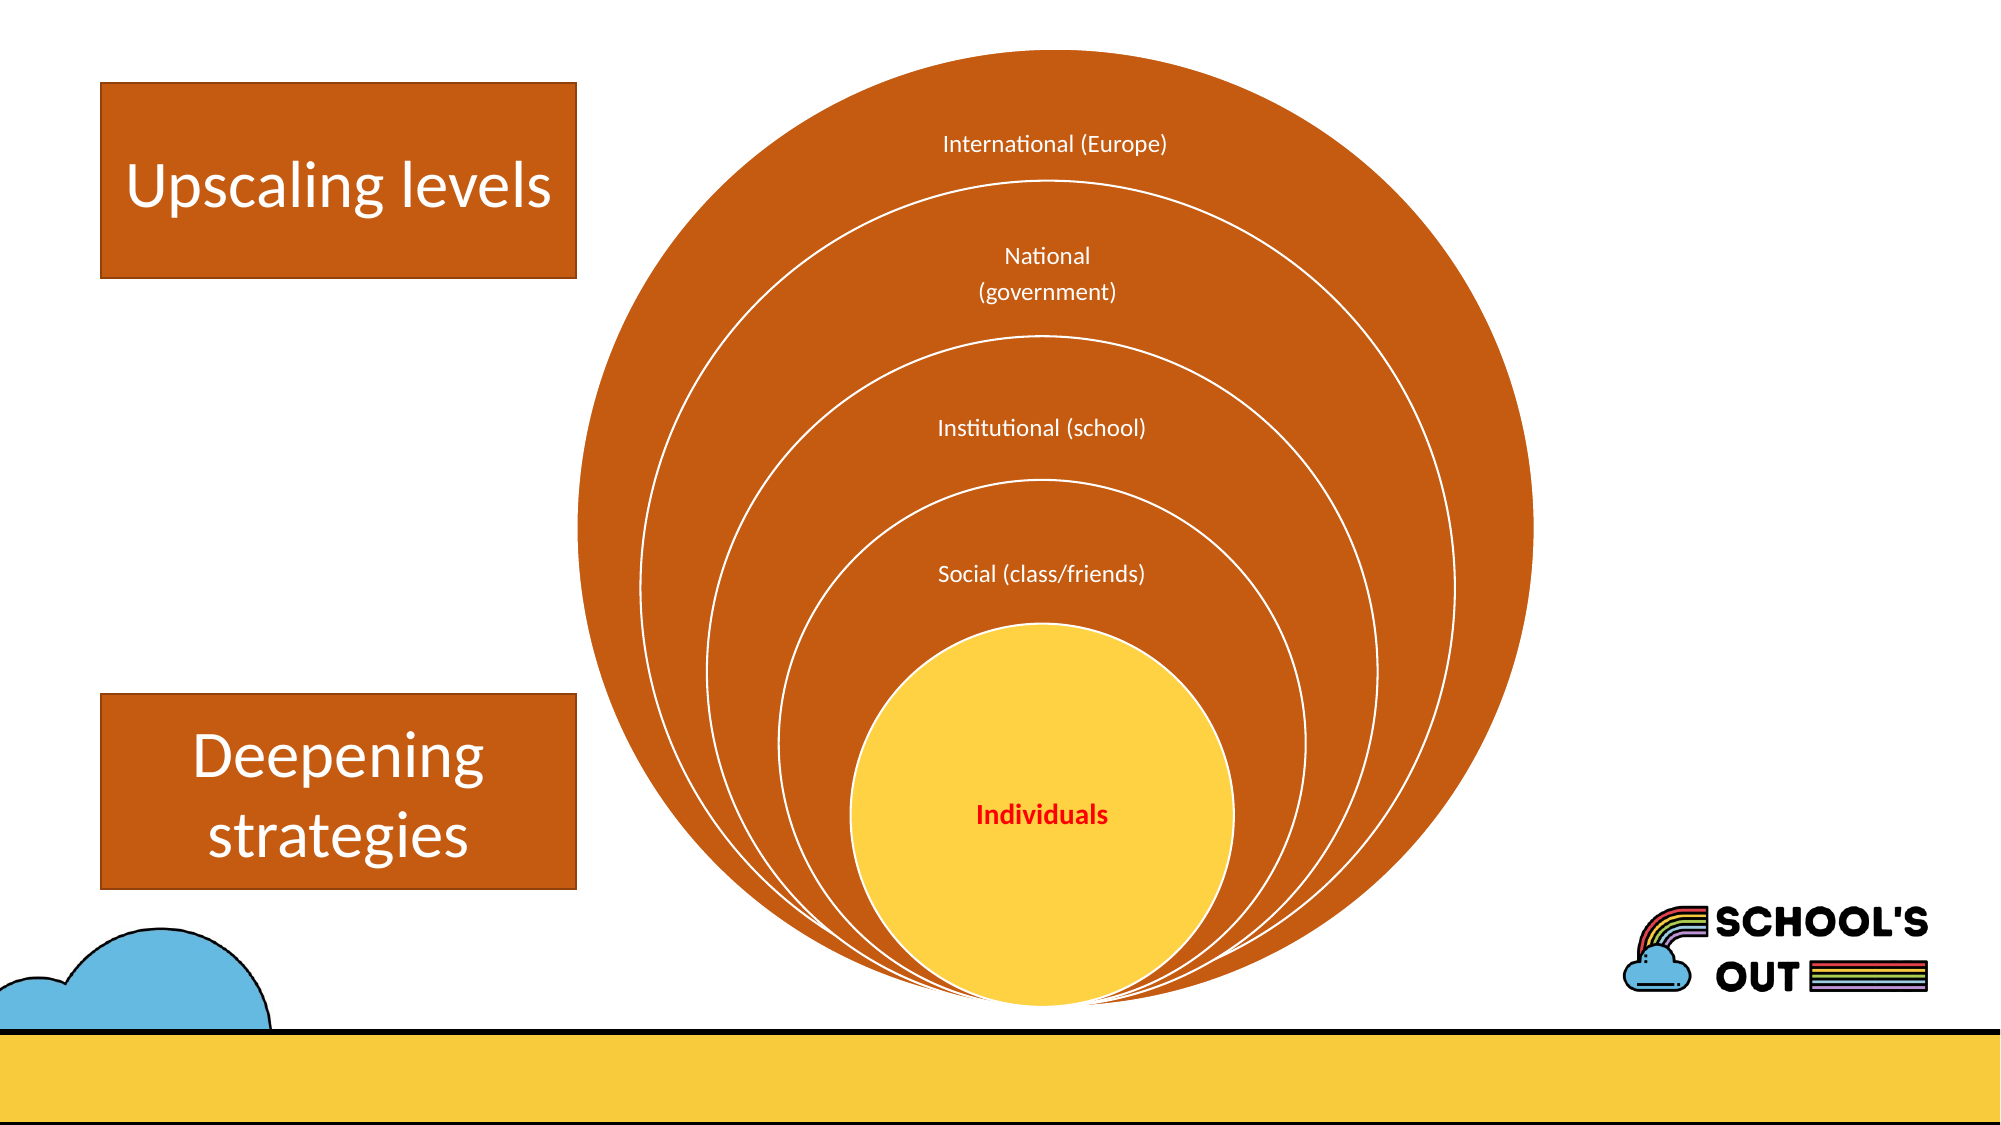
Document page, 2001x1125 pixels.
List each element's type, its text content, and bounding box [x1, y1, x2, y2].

text_box Upscaling levels [100, 82, 333, 279]
picture [1600, 850, 1952, 1048]
text_box Deepening strategies [100, 693, 333, 890]
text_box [333, 48, 1752, 1007]
picture [0, 925, 274, 1029]
